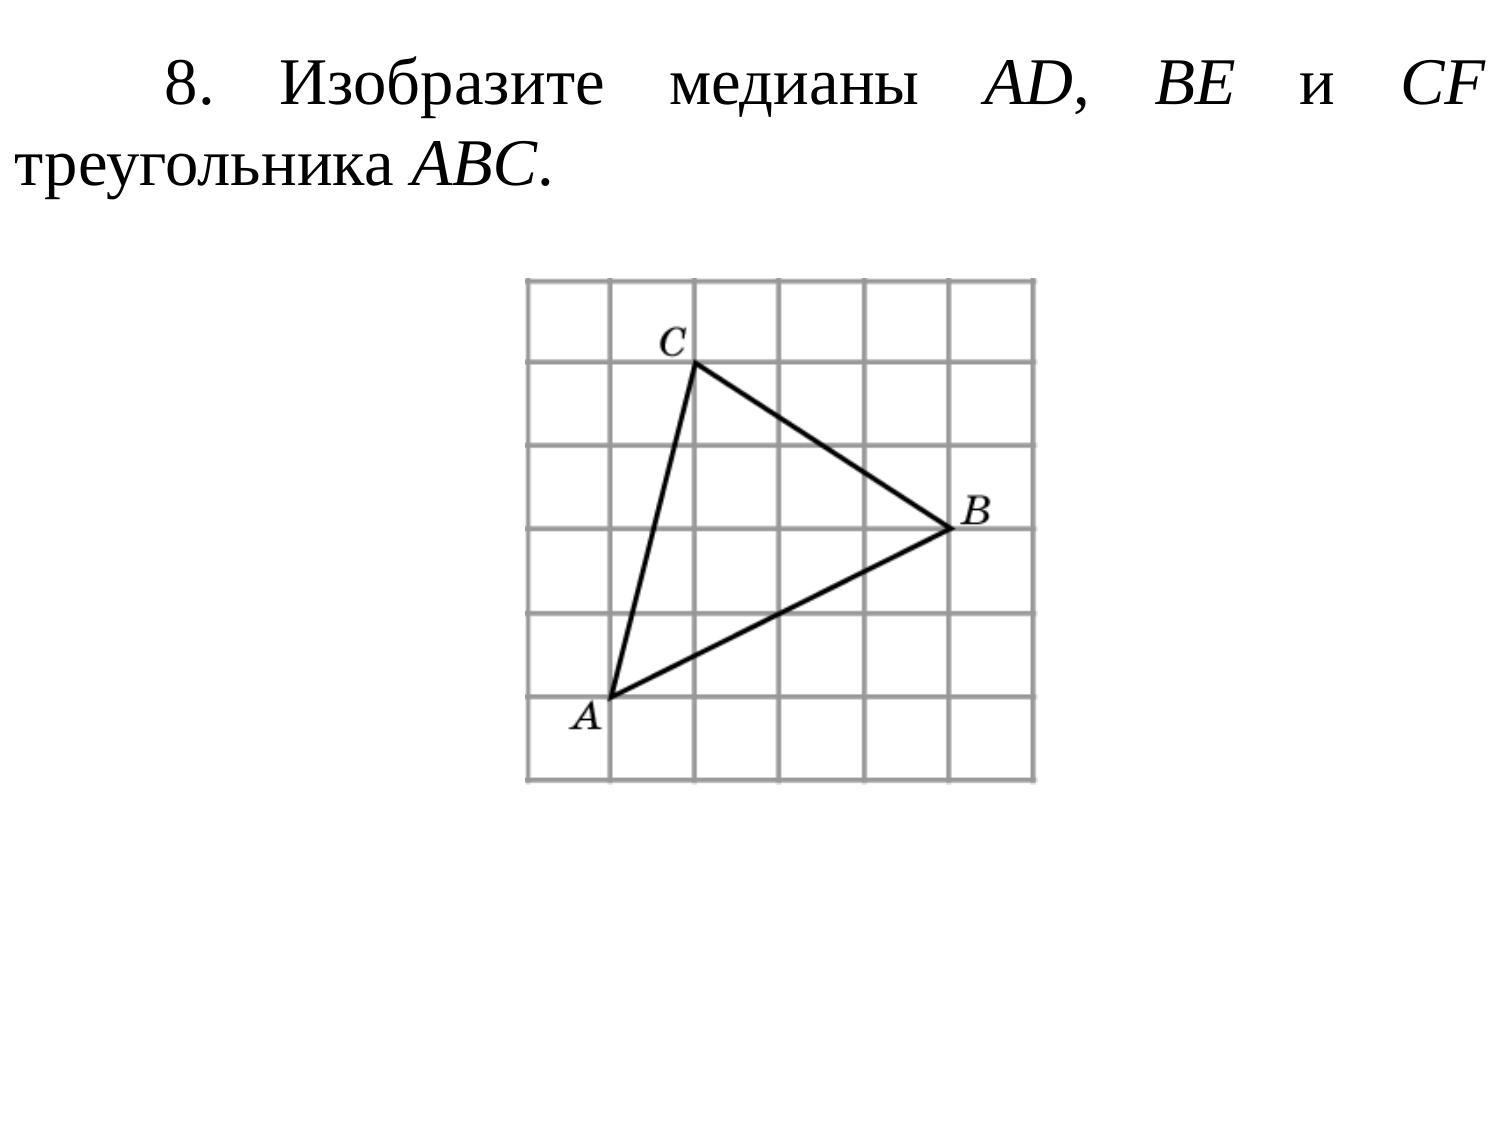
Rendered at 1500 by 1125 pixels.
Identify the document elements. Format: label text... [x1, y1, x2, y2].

picture [525, 278, 1038, 785]
text_box 8. Изобразите медианы AD, BE и CF треугольника ABC. [0, 30, 1500, 206]
